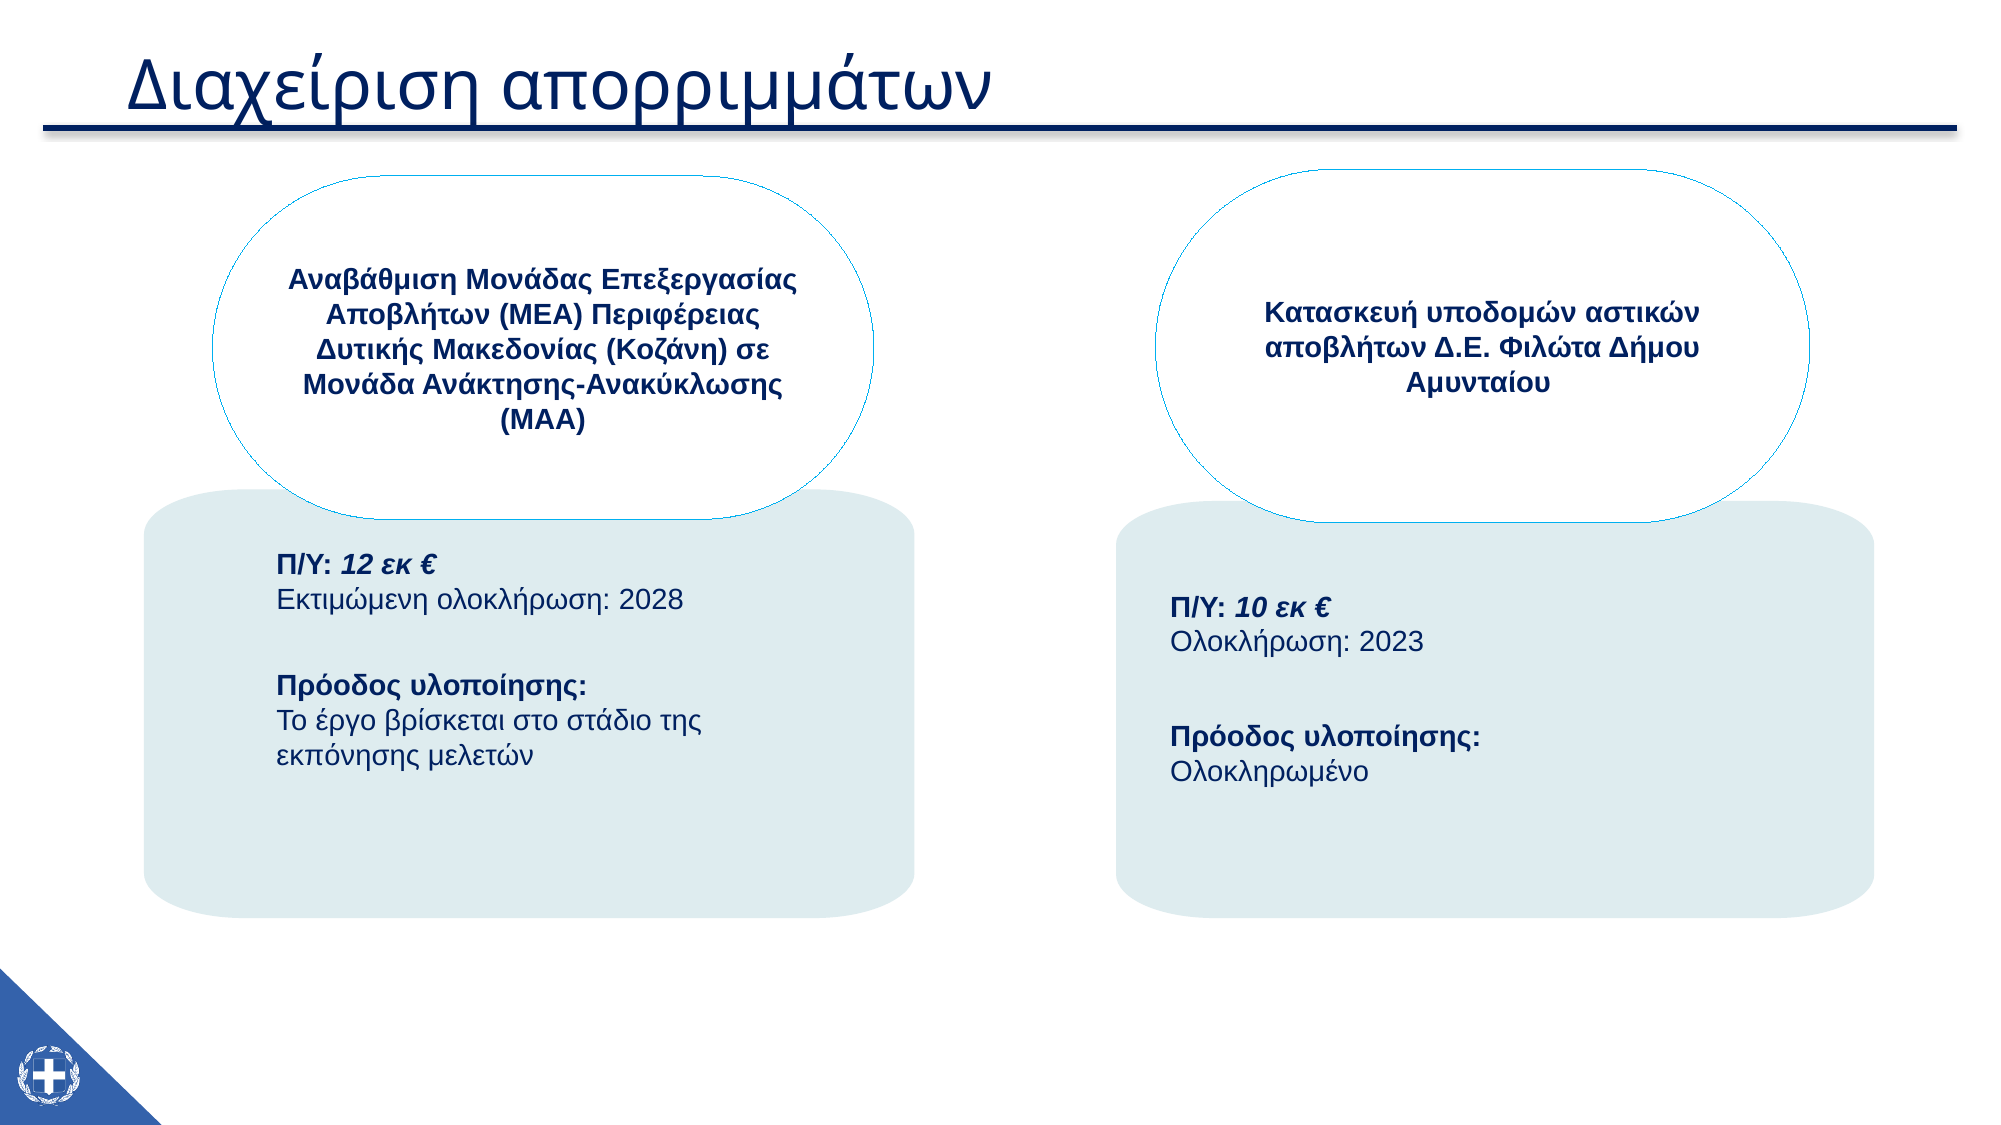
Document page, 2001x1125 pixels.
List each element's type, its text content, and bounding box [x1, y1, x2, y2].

text_box Π/Υ: 10 εκ € Ολοκλήρωση: 2023 [1155, 580, 1739, 666]
picture [17, 1045, 80, 1106]
text_box Διαχείριση απορριμμάτων [127, 26, 1241, 87]
text_box Πρόοδος υλοποίησης: Το έργο βρίσκεται στο στάδιο της εκπόνησης μελετών [261, 658, 825, 779]
text_box Πρόοδος υλοποίησης: Ολοκληρωμένο [1155, 709, 1835, 795]
text_box Π/Υ: 12 εκ € Εκτιμώμενη ολοκλήρωση: 2028 [261, 537, 745, 623]
text_box Αναβάθμιση Μονάδας Επεξεργασίας Αποβλήτων (ΜΕΑ) Περιφέρειας Δυτικής Μακεδονίας (Κοζάνη) σε Μονάδα Ανάκτησης-Ανακύκλωσης (ΜΑΑ) [212, 175, 874, 520]
text_box Κατασκευή υποδομών αστικών αποβλήτων Δ.Ε. Φιλώτα Δήμου Αμυνταίου [1155, 169, 1810, 523]
text_box [1116, 500, 1875, 919]
text_box [143, 489, 915, 919]
